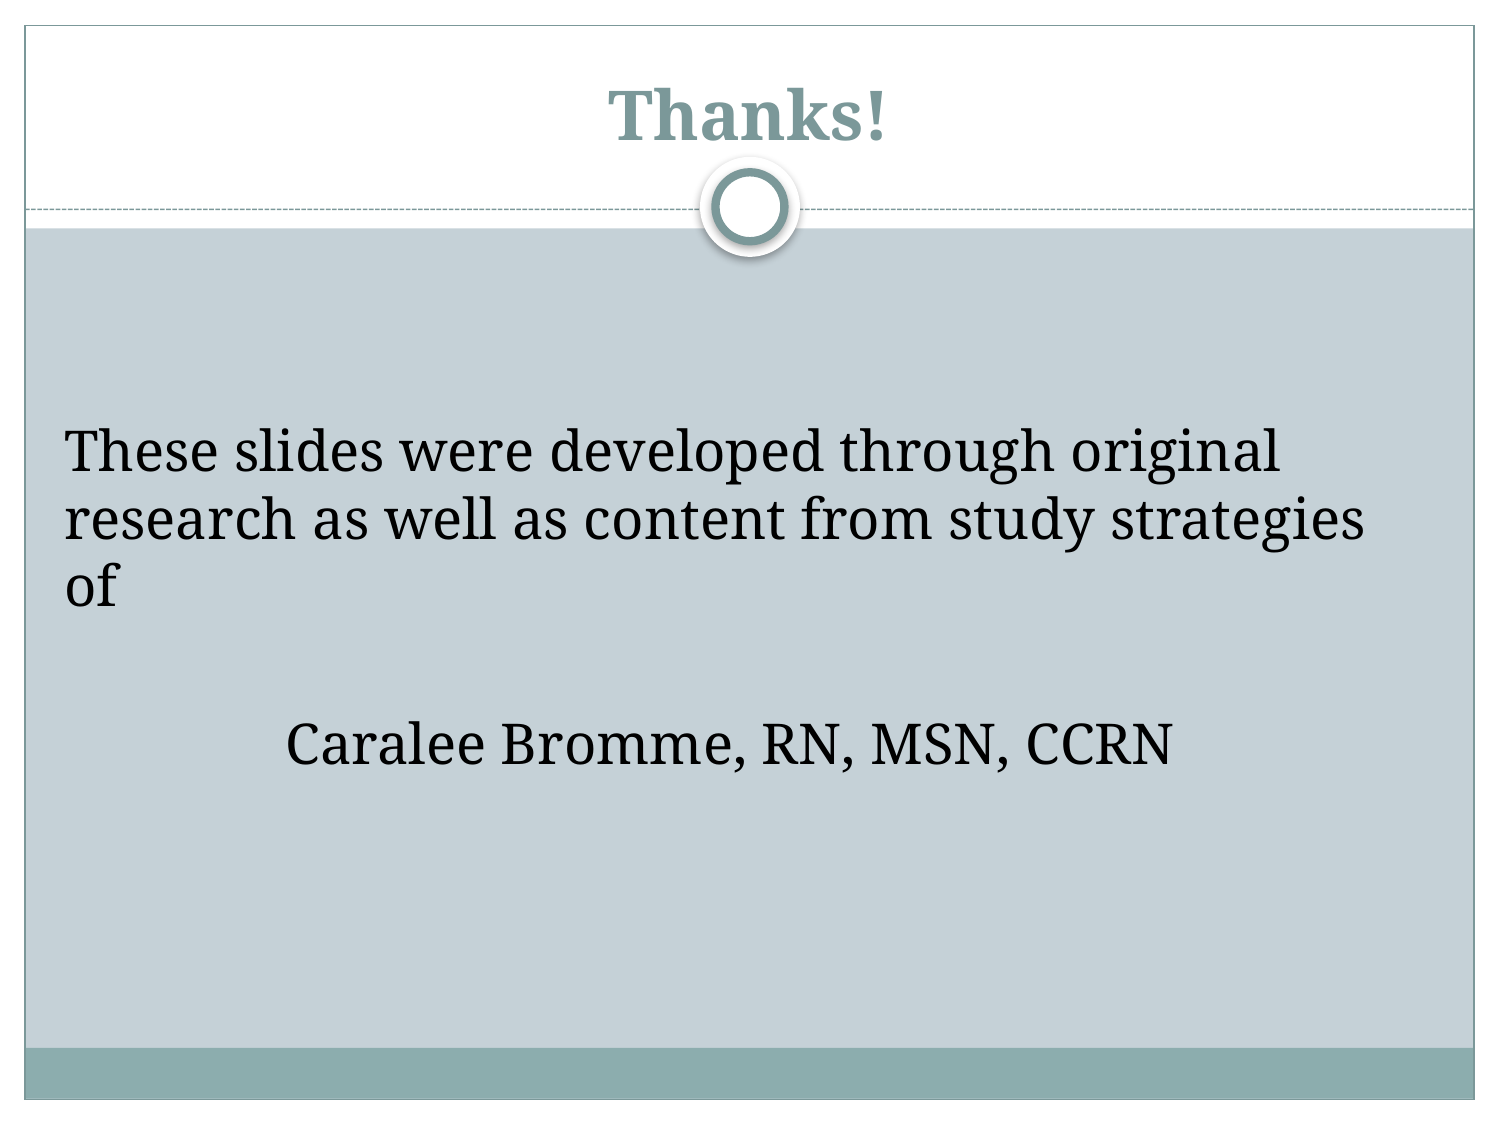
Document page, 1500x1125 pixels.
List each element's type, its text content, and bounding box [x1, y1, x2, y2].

list These slides were developed through original research as well as content from study strategies of Caralee Bromme, RN, MSN, CCRN [49, 250, 1445, 1001]
title Thanks! [49, 37, 1450, 162]
